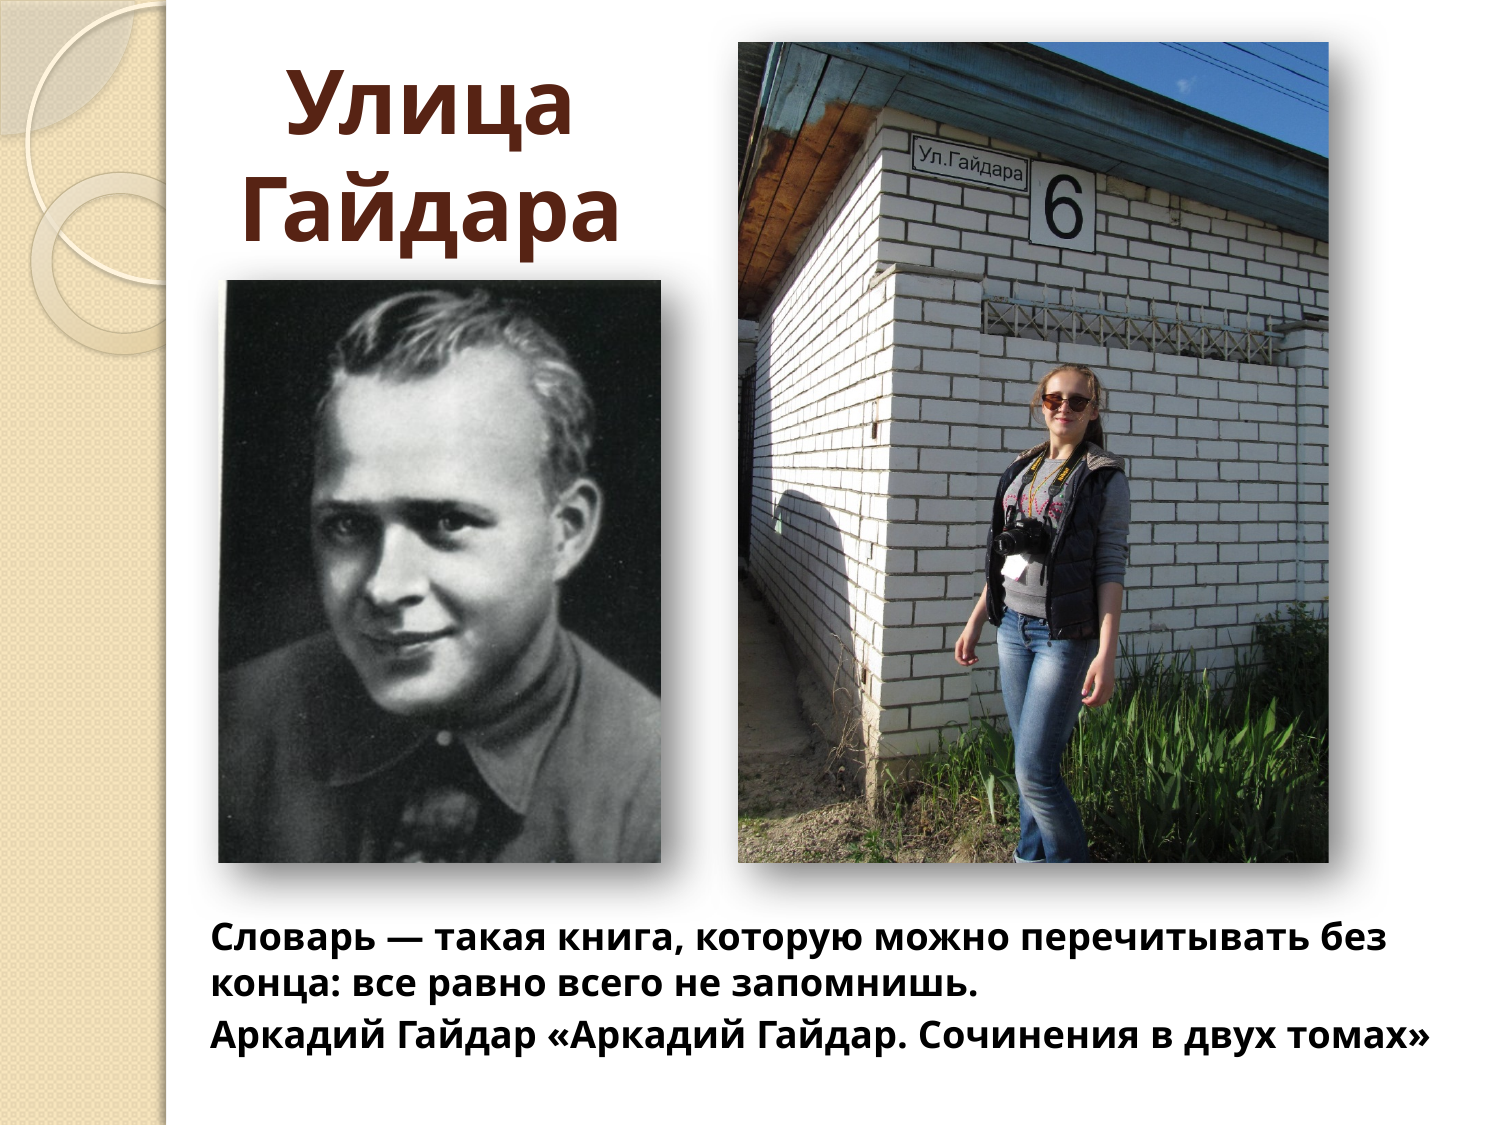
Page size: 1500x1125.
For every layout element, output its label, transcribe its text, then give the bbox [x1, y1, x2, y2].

list Словарь — такая книга, которую можно перечитывать без конца: все равно всего не запомнишь. Аркадий Гайдар «Аркадий Гайдар. Сочинения в двух томах» [183, 905, 1448, 1100]
picture [737, 42, 1330, 864]
picture [218, 280, 662, 864]
title Улица Гайдара [124, 19, 739, 285]
